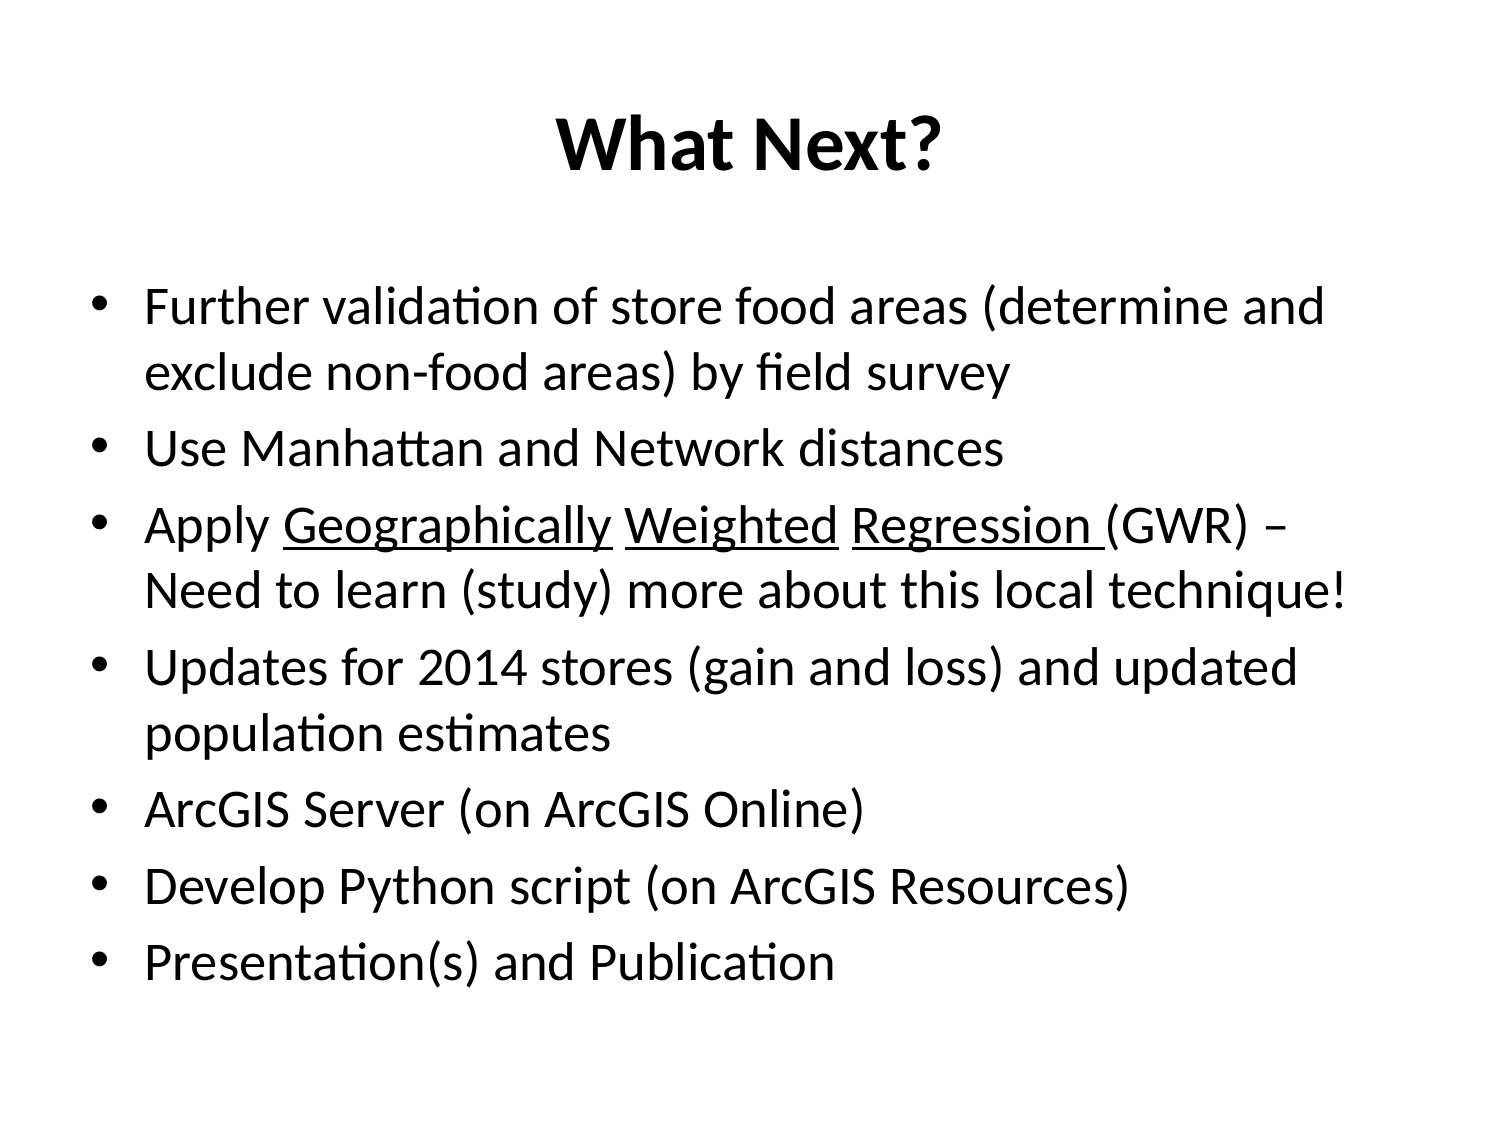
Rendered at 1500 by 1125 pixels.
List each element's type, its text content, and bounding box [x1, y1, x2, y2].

list Further validation of store food areas (determine and exclude non-food areas) by field survey Use Manhattan and Network distances Apply Geographically Weighted Regression (GWR) – Need to learn (study) more about this local technique! Updates for 2014 stores (gain and loss) and updated population estimates ArcGIS Server (on ArcGIS Online) Develop Python script (on ArcGIS Resources) Presentation(s) and Publication [75, 262, 1425, 1005]
title What Next? [75, 45, 1425, 233]
